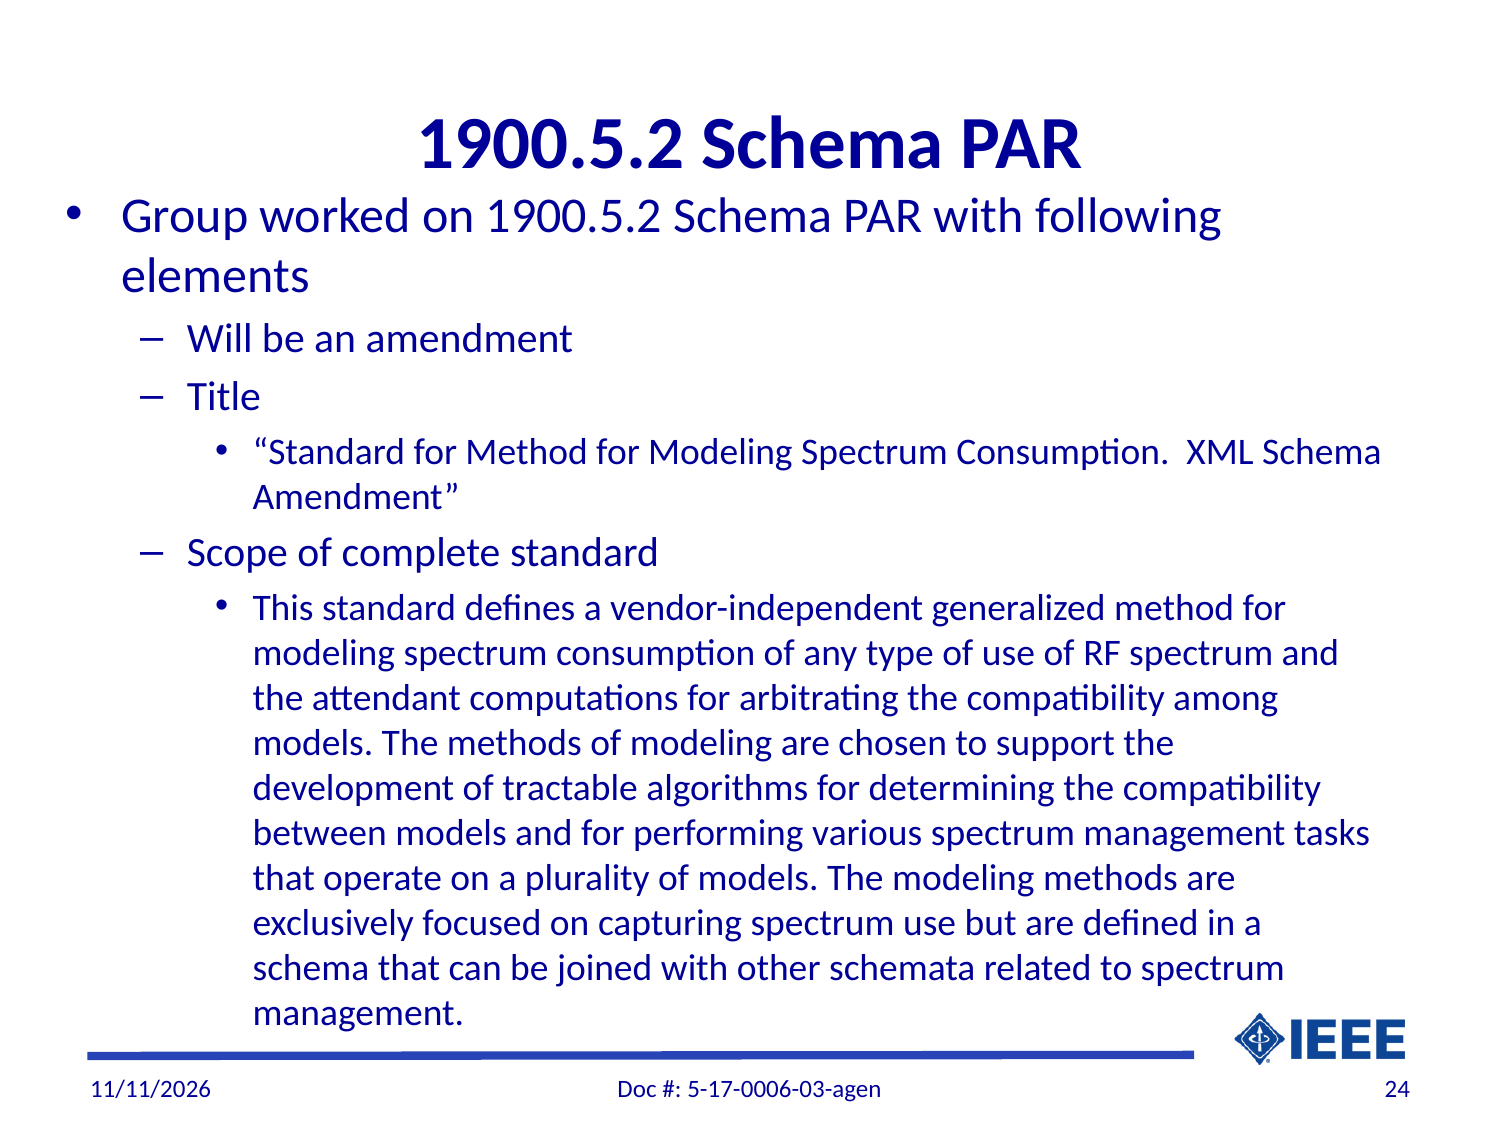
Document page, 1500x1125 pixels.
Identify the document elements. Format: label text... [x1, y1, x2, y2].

slide_number 24 [1074, 1057, 1425, 1118]
footer Doc #: 5-17-0006-03-agen [512, 1057, 988, 1118]
list Group worked on 1900.5.2 Schema PAR with following elements Will be an amendment Title “Standard for Method for Modeling Spectrum Consumption. XML Schema Amendment” Scope of complete standard This standard defines a vendor-independent generalized method for modeling spectrum consumption of any type of use of RF spectrum and the attendant computations for arbitrating the compatibility among models. The methods of modeling are chosen to support the development of tractable algorithms for determining the compatibility between models and for performing various spectrum management tasks that operate on a plurality of models. The modeling methods are exclusively focused on capturing spectrum use but are defined in a schema that can be joined with other schemata related to spectrum management. [50, 174, 1400, 918]
picture [1231, 1011, 1406, 1057]
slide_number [75, 1057, 425, 1118]
title 1900.5.2 Schema PAR [75, 45, 1425, 233]
